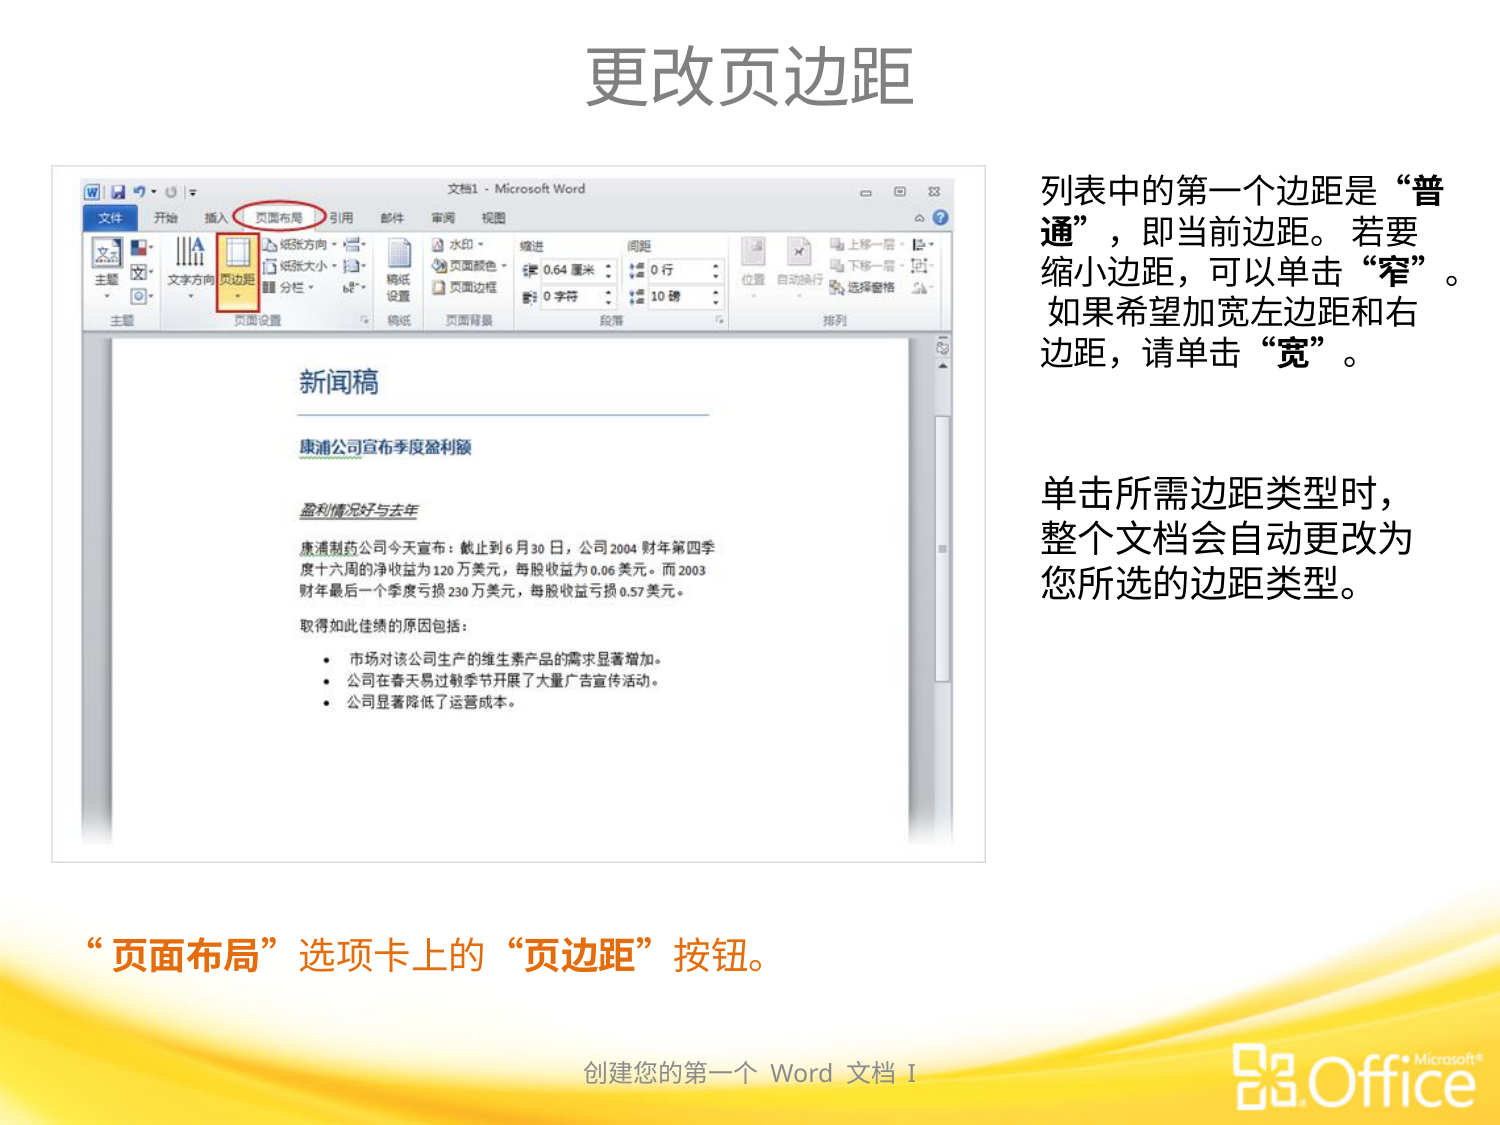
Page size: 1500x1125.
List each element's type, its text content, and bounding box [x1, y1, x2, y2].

footer 创建您的第一个 Word 文档 I [512, 1042, 988, 1103]
list 列表中的第一个边距是“普通”，即当前边距。 若要缩小边距，可以单击“窄”。 如果希望加宽左边距和右边距，请单击“宽”。 [1025, 162, 1463, 413]
picture [0, 0, 1500, 1125]
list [49, 164, 987, 863]
title 更改页边距 [87, 24, 1413, 125]
list “页面布局”选项卡上的“页边距”按钮。 [50, 924, 988, 1013]
text_box 单击所需边距类型时，整个文档会自动更改为您所选的边距类型。 [1024, 462, 1463, 938]
